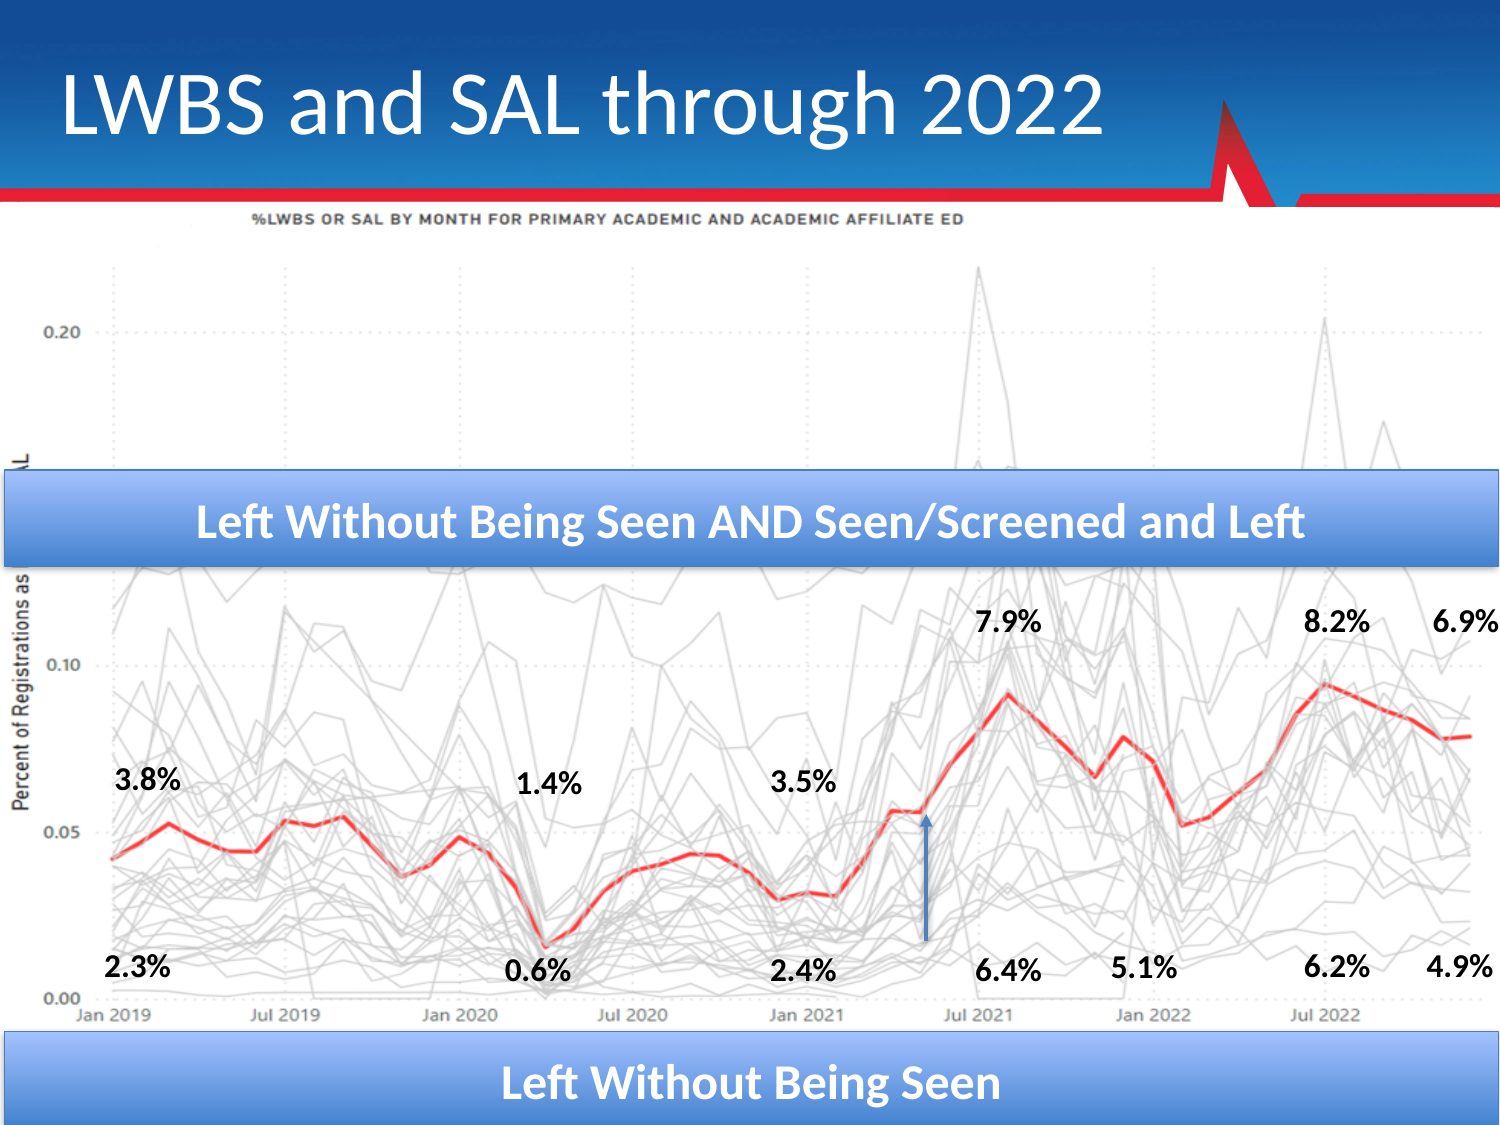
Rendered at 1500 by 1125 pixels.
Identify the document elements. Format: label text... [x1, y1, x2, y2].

title LWBS and SAL through 2022 [45, 4, 1395, 192]
picture [0, 0, 1500, 1032]
text_box Left Without Being Seen [4, 1031, 1499, 1125]
